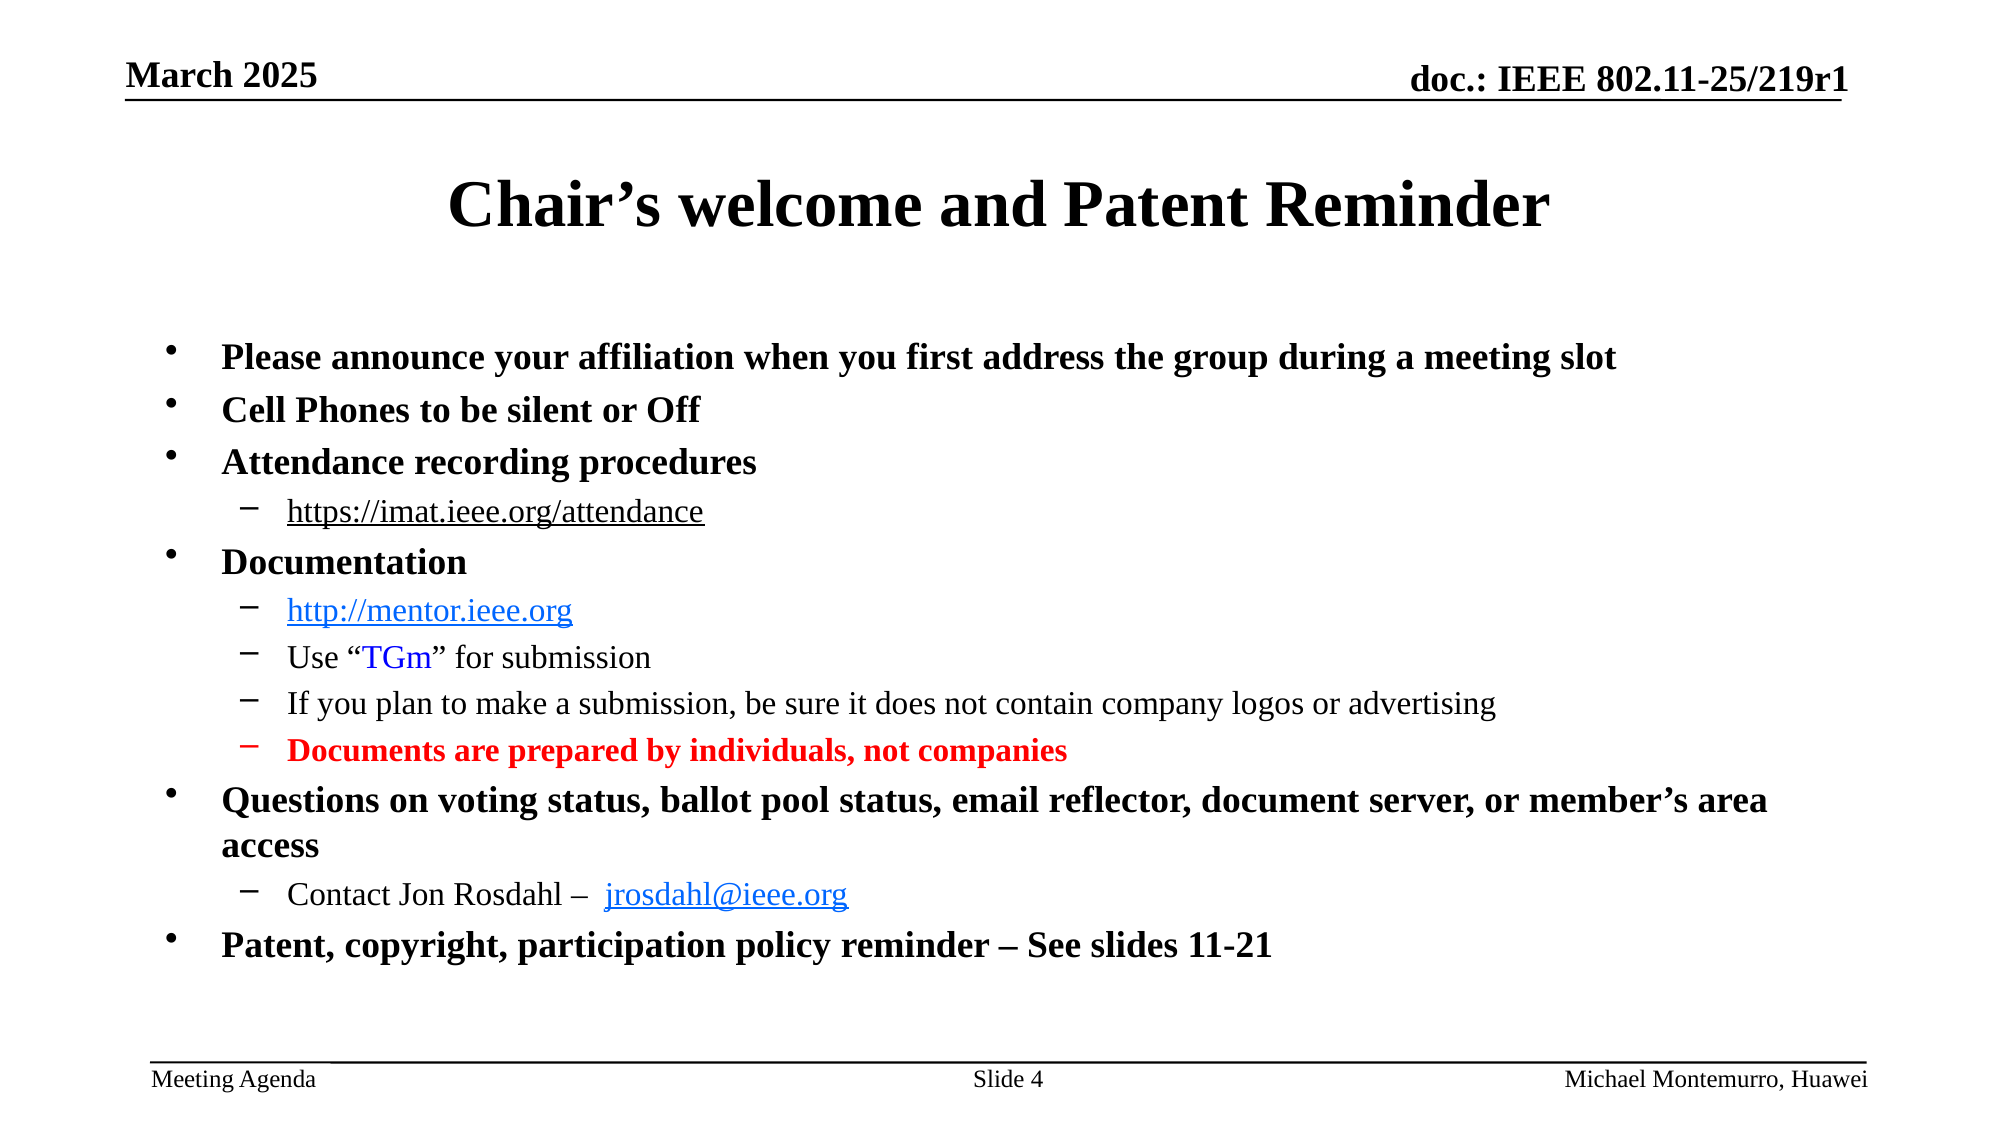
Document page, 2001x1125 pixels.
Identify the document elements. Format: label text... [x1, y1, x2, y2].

footer Michael Montemurro, Huawei [1266, 1061, 1869, 1093]
slide_number Slide 4 [964, 1061, 1053, 1093]
title Chair’s welcome and Patent Reminder [150, 112, 1850, 288]
list Please announce your affiliation when you first address the group during a meeting slot Cell Phones to be silent or Off Attendance recording procedures https://imat.ieee.org/attendance Documentation http://mentor.ieee.org Use “TGm” for submission If you plan to make a submission, be sure it does not contain company logos or advertising Documents are prepared by individuals, not companies Questions on voting status, ballot pool status, email reflector, document server, or member’s area access Contact Jon Rosdahl – jrosdahl@ieee.org Patent, copyright, participation policy reminder – See slides 11-21 [150, 324, 1850, 1000]
